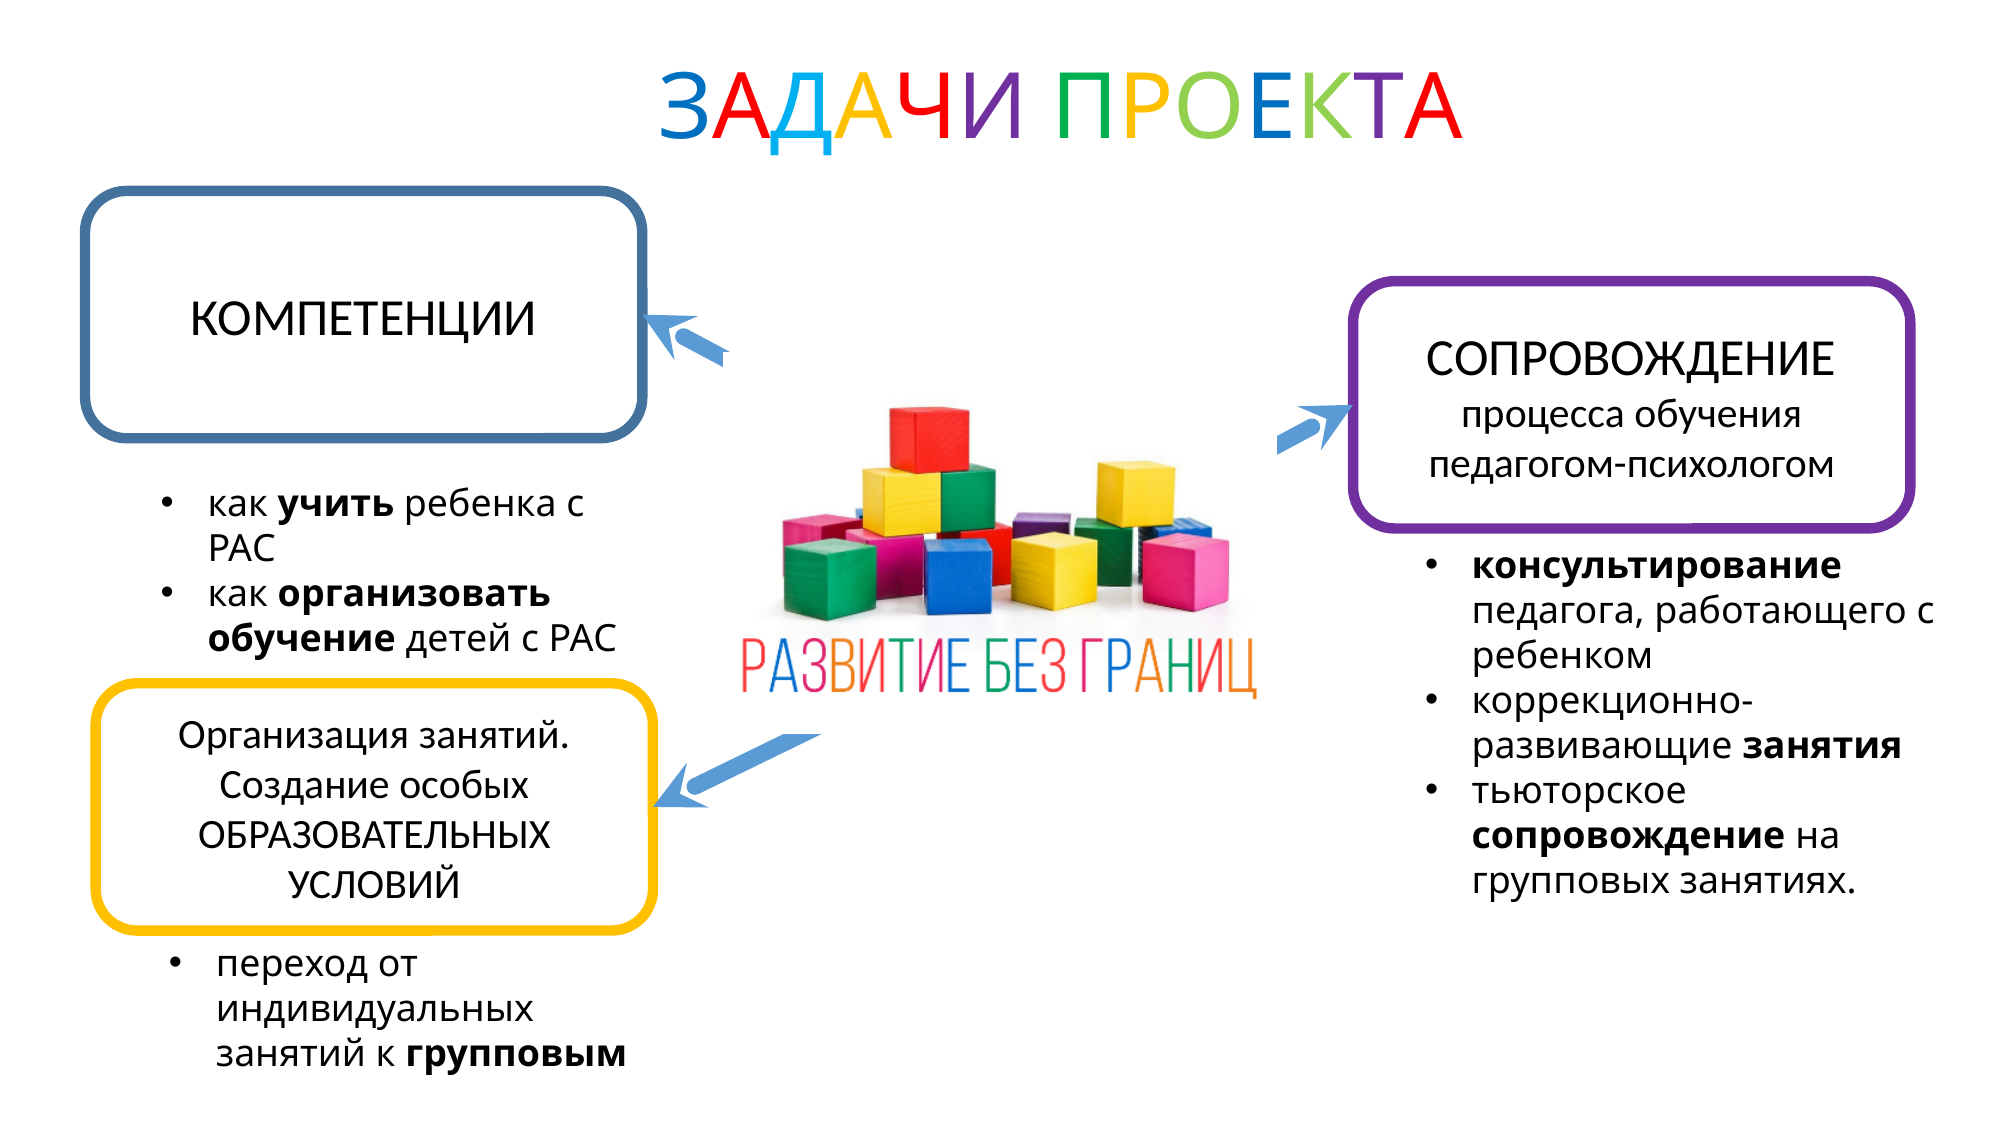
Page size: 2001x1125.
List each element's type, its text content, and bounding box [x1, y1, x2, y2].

text_box как учить ребенка с РАС как организовать обучение детей с РАС [145, 471, 636, 667]
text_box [652, 634, 1007, 807]
text_box переход от индивидуальных занятий к групповым [154, 931, 644, 1082]
picture [723, 352, 1277, 734]
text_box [1277, 404, 1354, 594]
text_box консультирование педагога, работающего с ребенком коррекционно-развивающие занятия тьюторское сопровождение на групповых занятиях. [1410, 533, 1954, 909]
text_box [642, 314, 996, 503]
text_box СОПРОВОЖДЕНИЕ процесса обучения педагогом-психологом [1352, 280, 1912, 530]
title ЗАДАЧИ ПРОЕКТА [198, 0, 1924, 218]
text_box Организация занятий. Создание особых ОБРАЗОВАТЕЛЬНЫХ УСЛОВИЙ [94, 682, 655, 932]
text_box КОМПЕТЕНЦИИ [84, 189, 644, 440]
